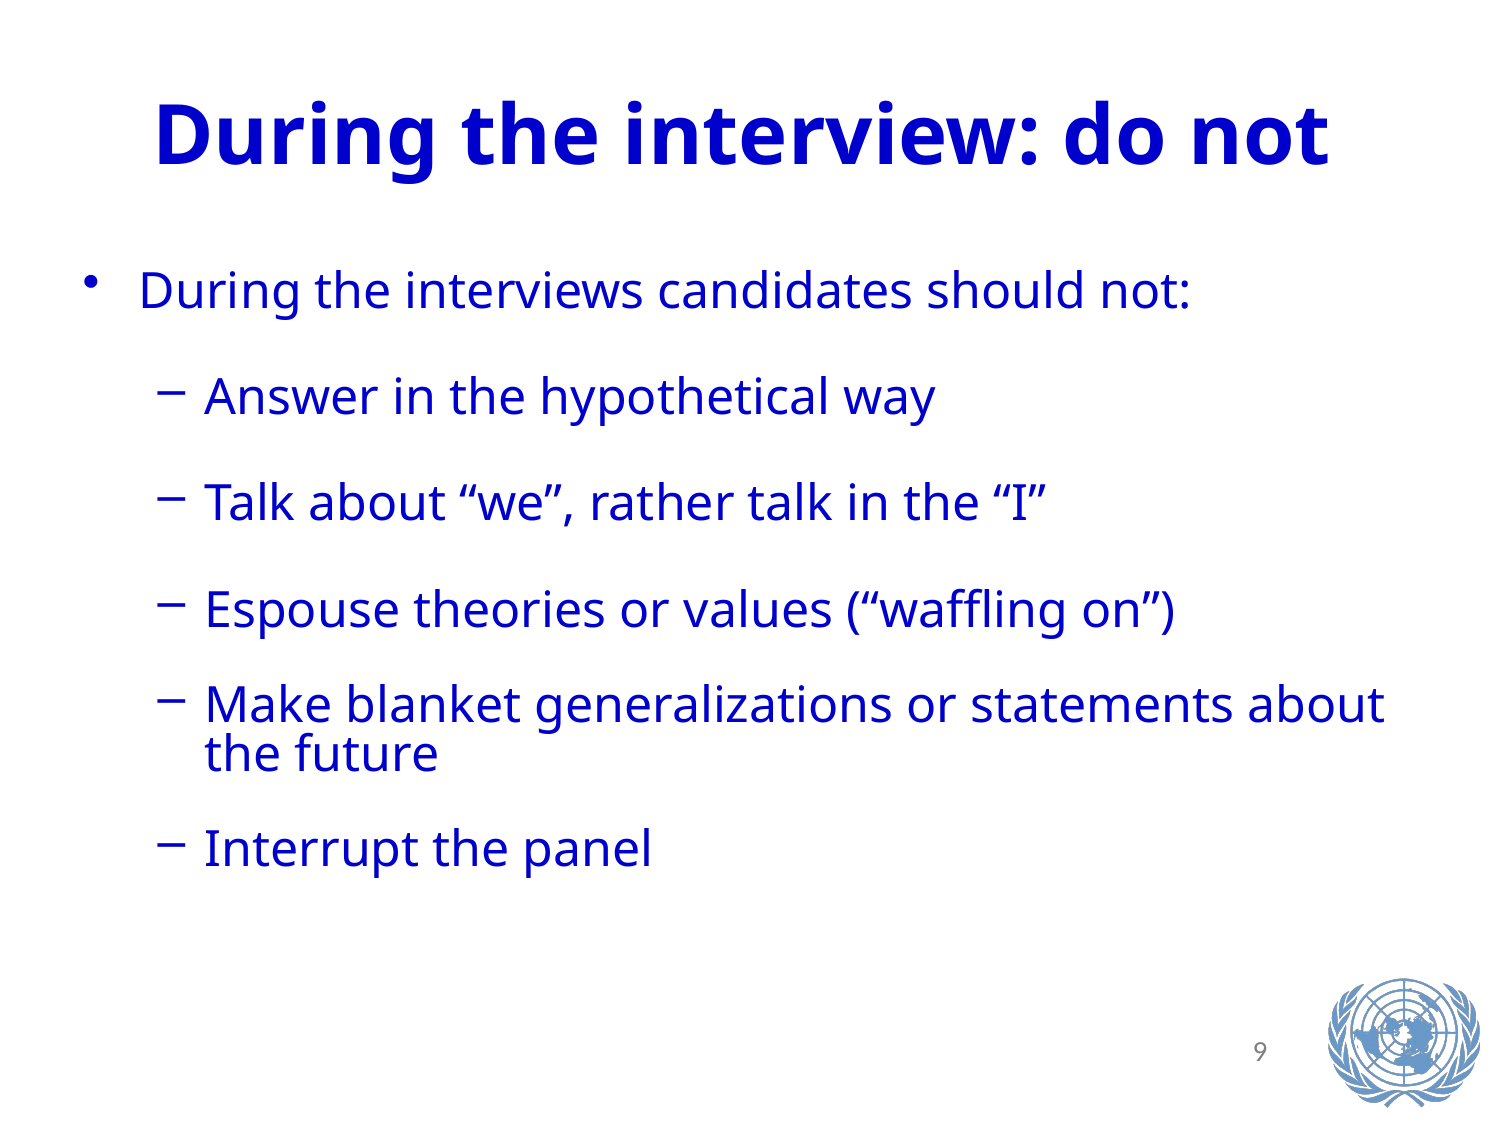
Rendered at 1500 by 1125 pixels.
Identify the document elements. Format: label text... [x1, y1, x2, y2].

list During the interviews candidates should not: Answer in the hypothetical way Talk about “we”, rather talk in the “I” Espouse theories or values (“waffling on”) Make blanket generalizations or statements about the future Interrupt the panel [74, 261, 1426, 1006]
slide_number 9 [1242, 1023, 1276, 1076]
picture [1325, 968, 1488, 1113]
title During the interview: do not [49, 36, 1401, 226]
